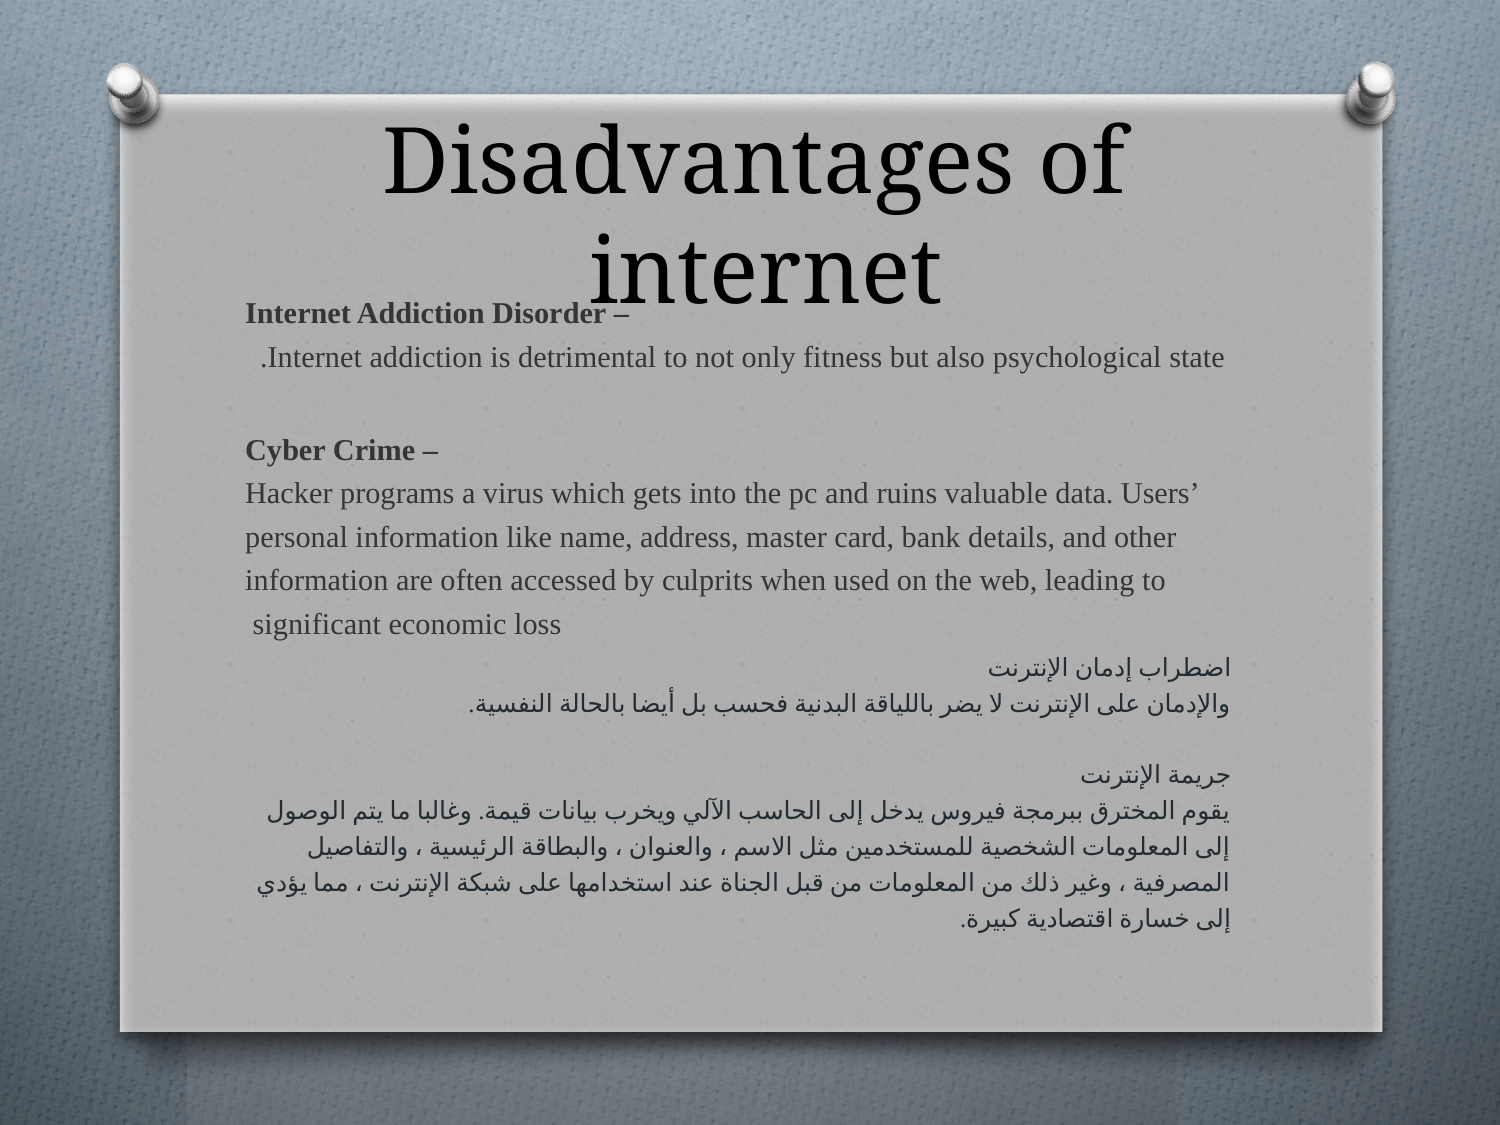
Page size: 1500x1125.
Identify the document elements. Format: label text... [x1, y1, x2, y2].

picture [75, 29, 198, 153]
picture [1317, 35, 1439, 156]
title Disadvantages of internet [183, 113, 1326, 311]
list Internet Addiction Disorder – Internet addiction is detrimental to not only fitness but also psychological state. Cyber Crime – Hacker programs a virus which gets into the pc and ruins valuable data. Users’ personal information like name, address, master card, bank details, and other information are often accessed by culprits when used on the web, leading to significant economic loss اضطراب إدمان الإنترنت والإدمان على الإنترنت لا يضر باللياقة البدنية فحسب بل أيضا بالحالة النفسية. جريمة الإنترنت يقوم المخترق ببرمجة فيروس يدخل إلى الحاسب الآلي ويخرب بيانات قيمة. وغالبا ما يتم الوصول إلى المعلومات الشخصية للمستخدمين مثل الاسم ، والعنوان ، والبطاقة الرئيسية ، والتفاصيل المصرفية ، وغير ذلك من المعلومات من قبل الجناة عند استخدامها على شبكة الإنترنت ، مما يؤدي إلى خسارة اقتصادية كبيرة. [230, 278, 1247, 965]
